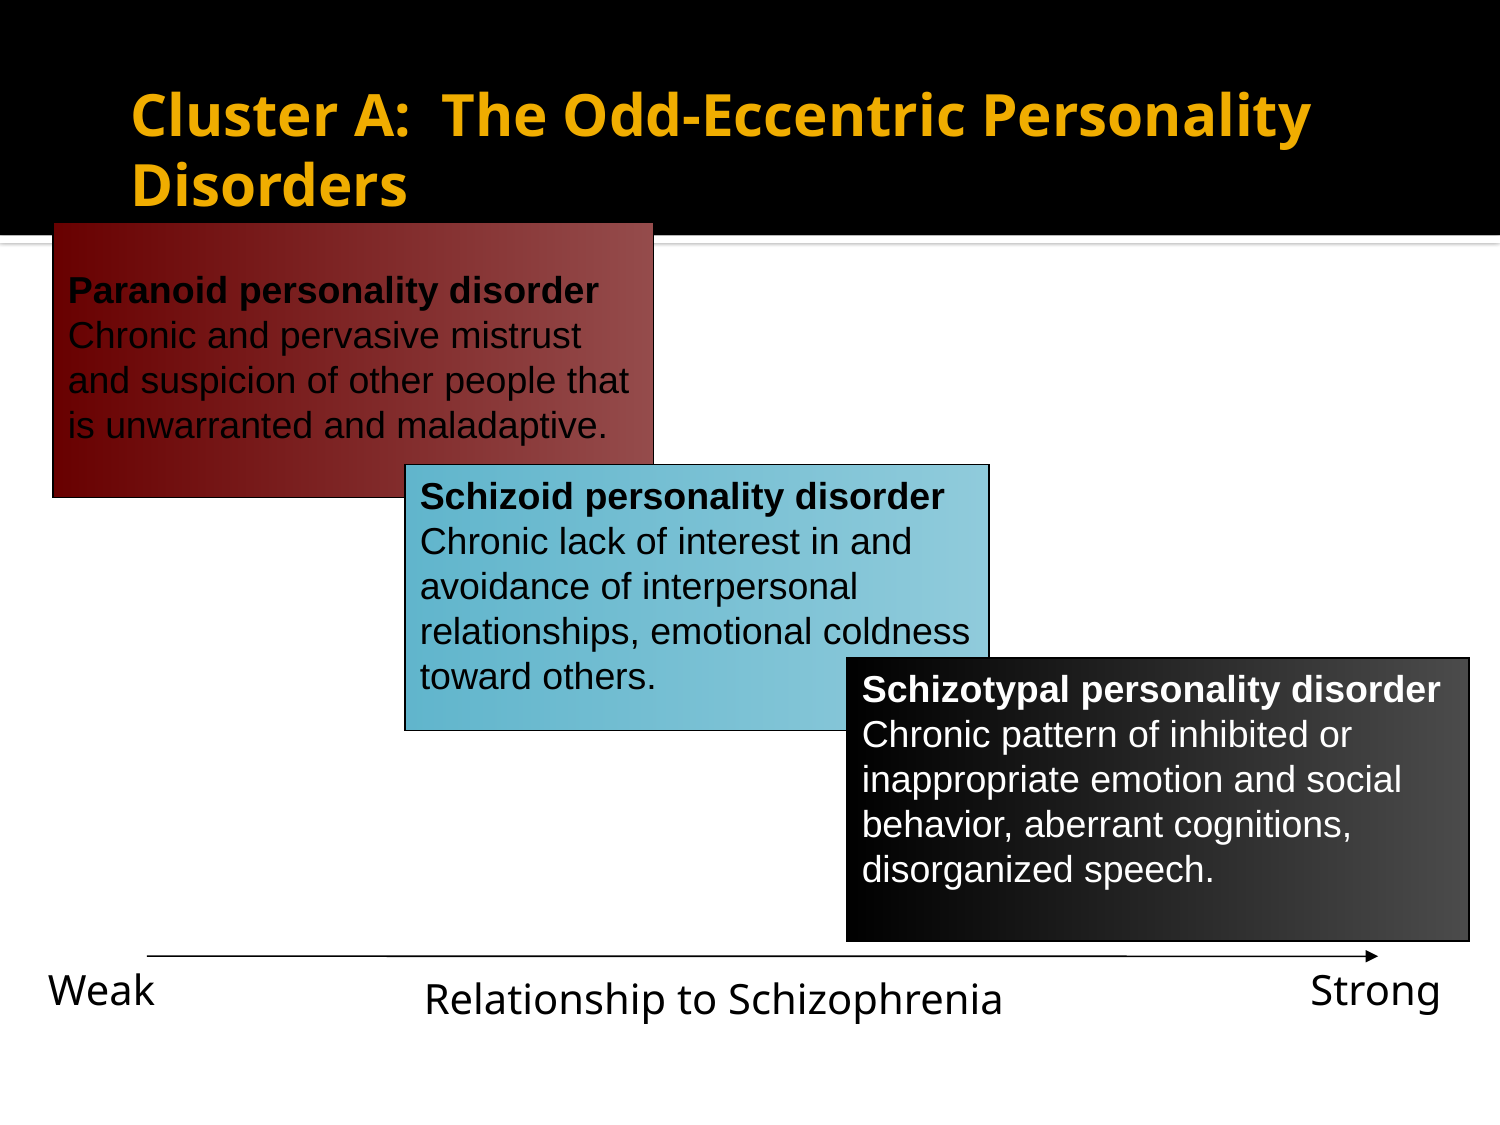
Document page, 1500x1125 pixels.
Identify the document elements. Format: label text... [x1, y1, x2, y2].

text_box [1365, 950, 1378, 956]
title Cluster A: The Odd-Eccentric Personality Disorders [115, 67, 1416, 228]
text_box Weak [0, 956, 204, 1022]
text_box Schizoid personality disorder Chronic lack of interest in and avoidance of interpersonal relationships, emotional coldness toward others. [404, 464, 990, 731]
text_box Paranoid personality disorder Chronic and pervasive mistrust and suspicion of other people that is unwarranted and maladaptive. [53, 222, 654, 498]
text_box Strong [1271, 956, 1491, 1022]
text_box Schizotypal personality disorder Chronic pattern of inhibited or inappropriate emotion and social behavior, aberrant cognitions, disorganized speech. [847, 658, 1470, 941]
text_box Relationship to Schizophrenia [396, 965, 1032, 1031]
